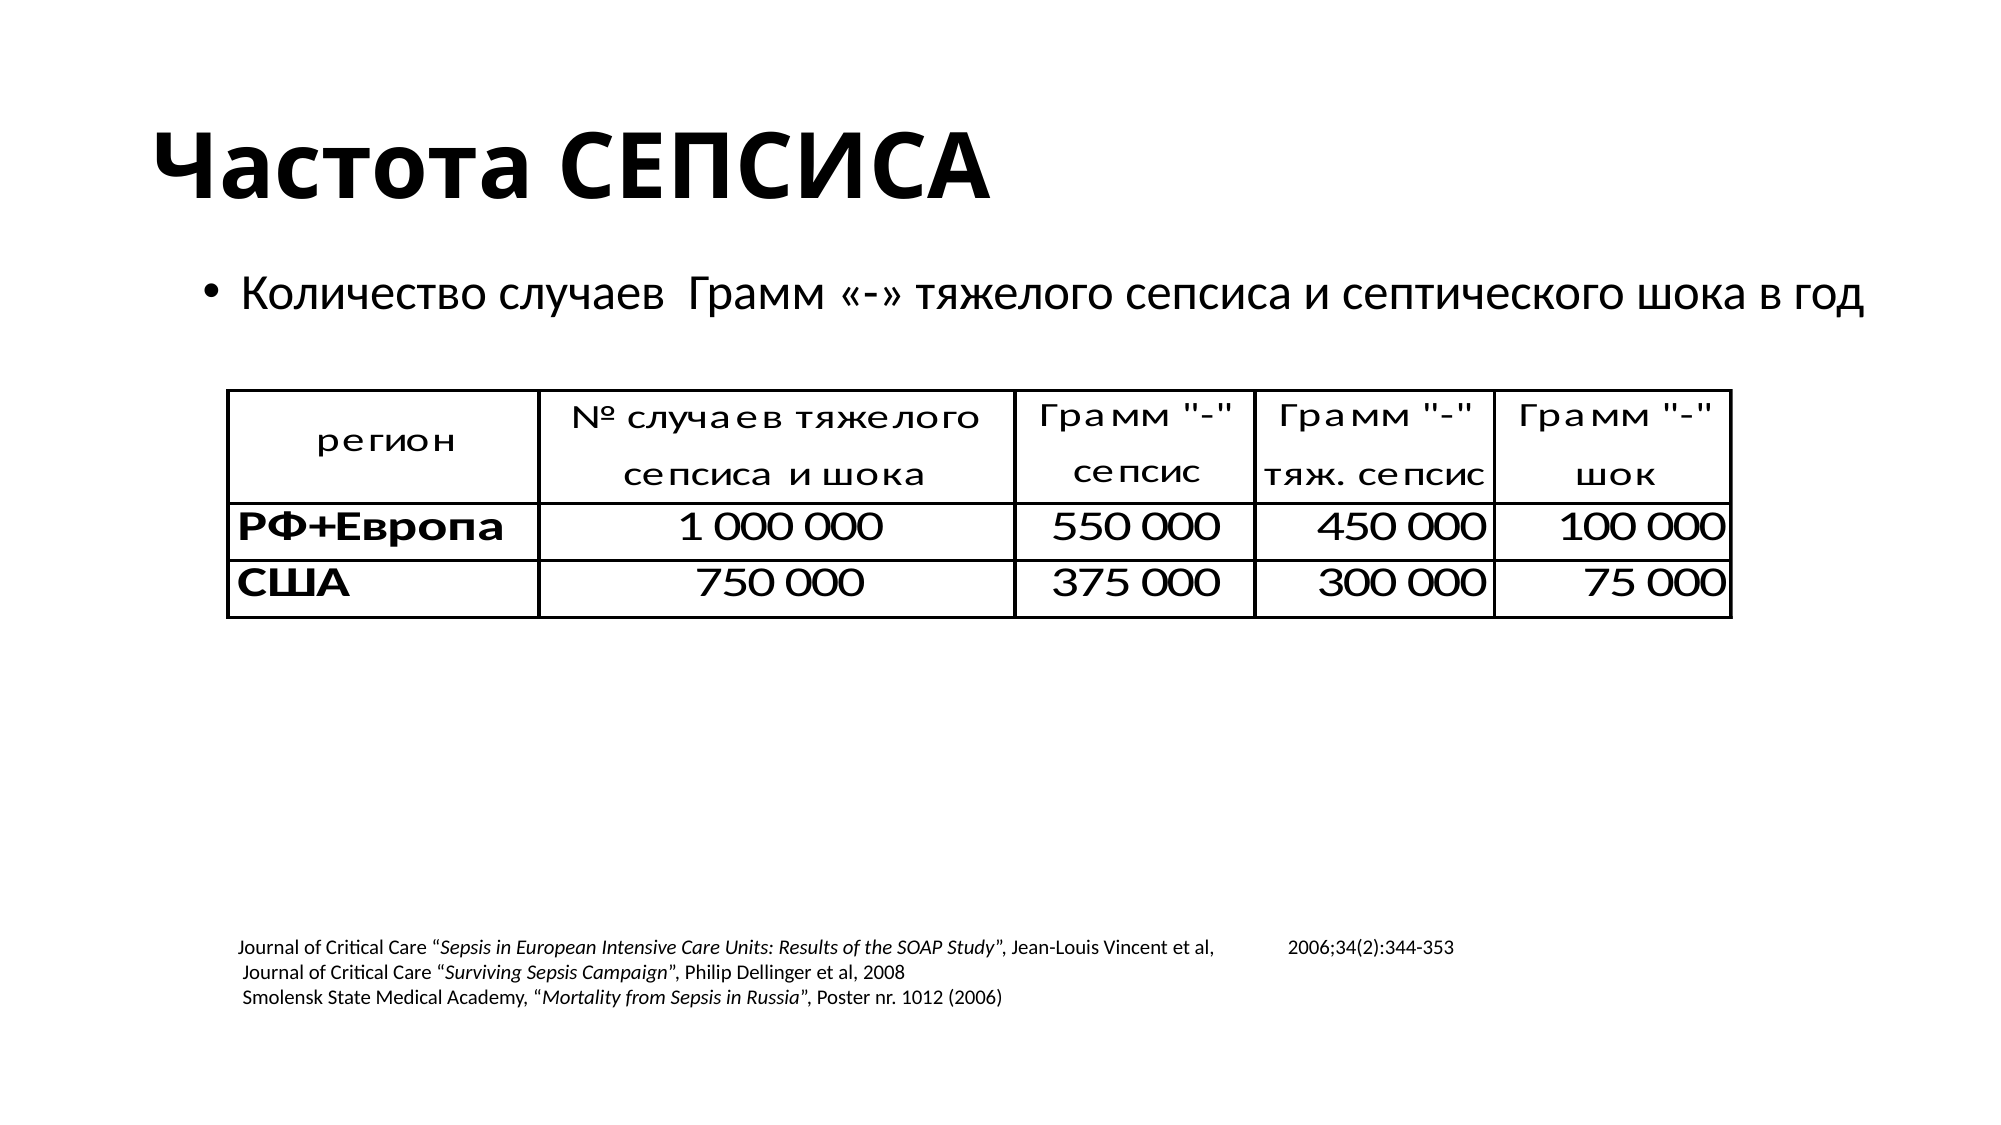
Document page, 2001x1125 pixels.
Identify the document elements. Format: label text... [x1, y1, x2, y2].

text_box Journal of Critical Care “Sepsis in European Intensive Care Units: Results of the SOAP Study”, Jean-Louis Vincent et al, 2006;34(2):344-353 Journal of Critical Care “Surviving Sepsis Campaign”, Philip Dellinger et al, 2008 Smolensk State Medical Academy, “Mortality from Sepsis in Russia”, Poster nr. 1012 (2006) [223, 926, 1799, 1016]
title Частота СЕПСИСА [137, 59, 1863, 278]
list Количество случаев Грамм «-» тяжелого сепсиса и септического шока в год [187, 258, 1921, 330]
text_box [225, 389, 1737, 622]
